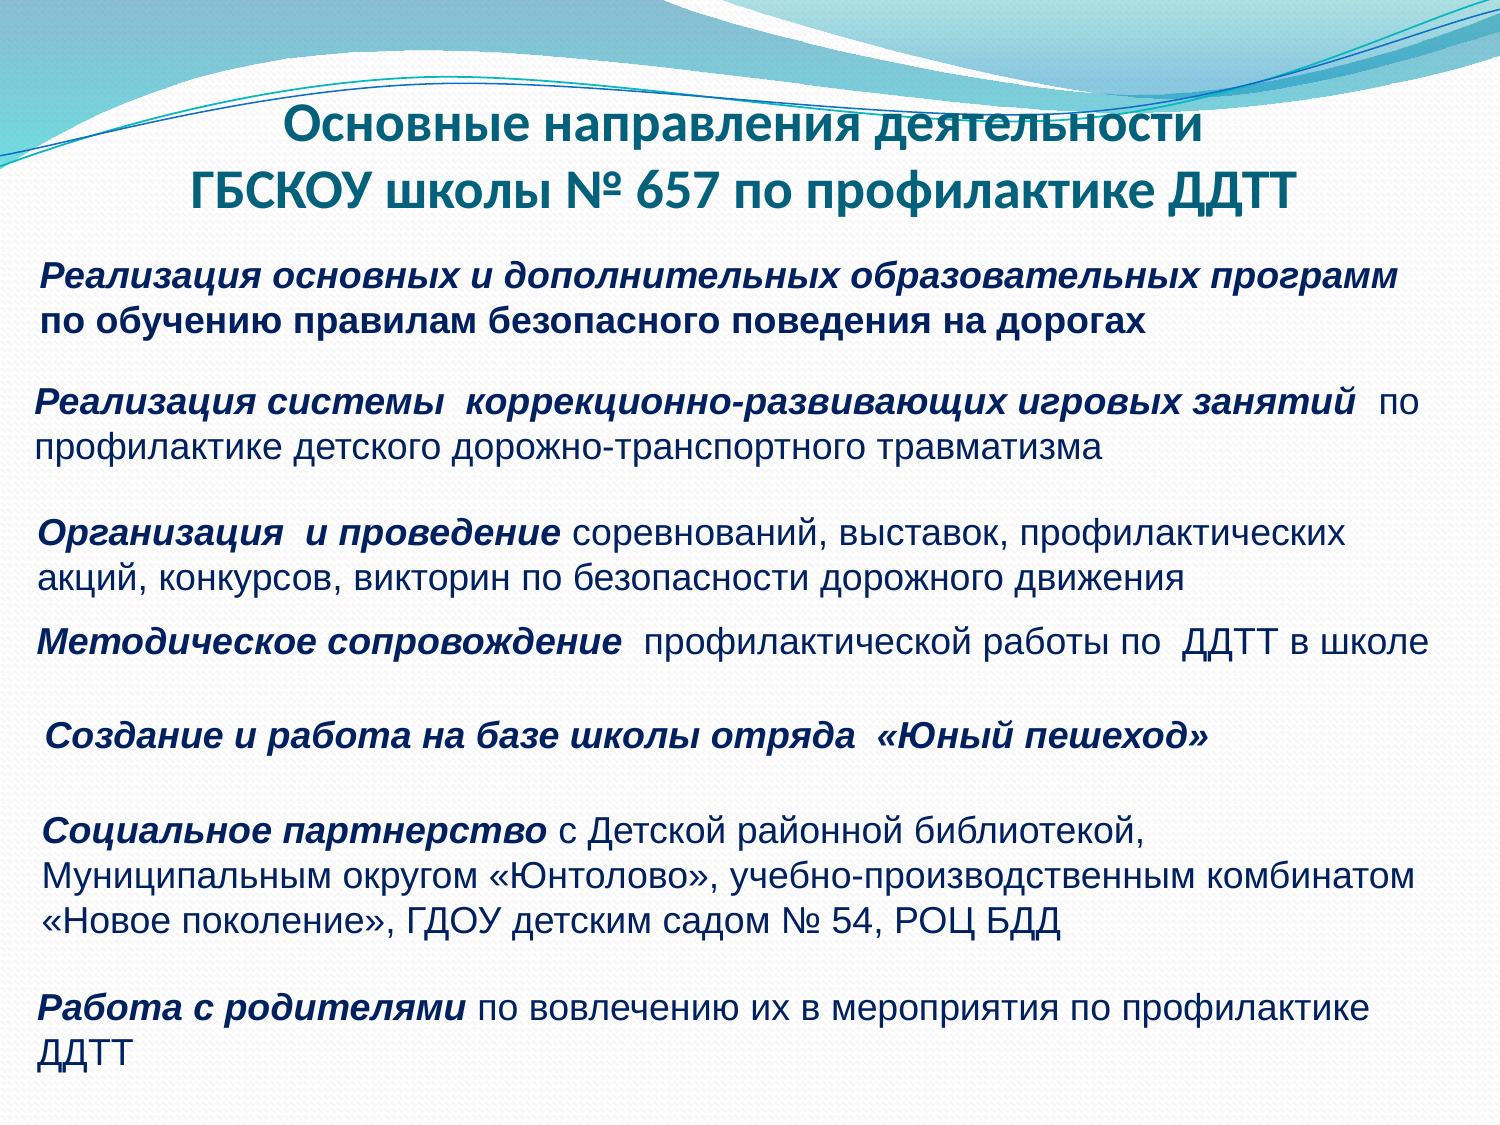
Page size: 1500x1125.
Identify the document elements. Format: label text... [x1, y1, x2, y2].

title Основные направления деятельности ГБСКОУ школы № 657 по профилактике ДДТТ [75, 78, 1425, 220]
text_box Создание и работа на базе школы отряда «Юный пешеход» [29, 704, 1306, 764]
text_box Реализация системы коррекционно-развивающих игровых занятий по профилактике детского дорожно-транспортного травматизма [19, 370, 1473, 475]
text_box Работа с родителями по вовлечению их в мероприятия по профилактике ДДТТ [22, 975, 1456, 1081]
text_box Социальное партнерство с Детской районной библиотекой, Муниципальным округом «Юнтолово», учебно-производственным комбинатом «Новое поколение», ГДОУ детским садом № 54, РОЦ БДД [26, 798, 1433, 949]
text_box Реализация основных и дополнительных образовательных программ по обучению правилам безопасного поведения на дорогах [24, 243, 1478, 349]
text_box Организация и проведение соревнований, выставок, профилактических акций, конкурсов, викторин по безопасности дорожного движения [22, 500, 1417, 605]
text_box Методическое сопровождение профилактической работы по ДДТТ в школе [21, 609, 1475, 669]
